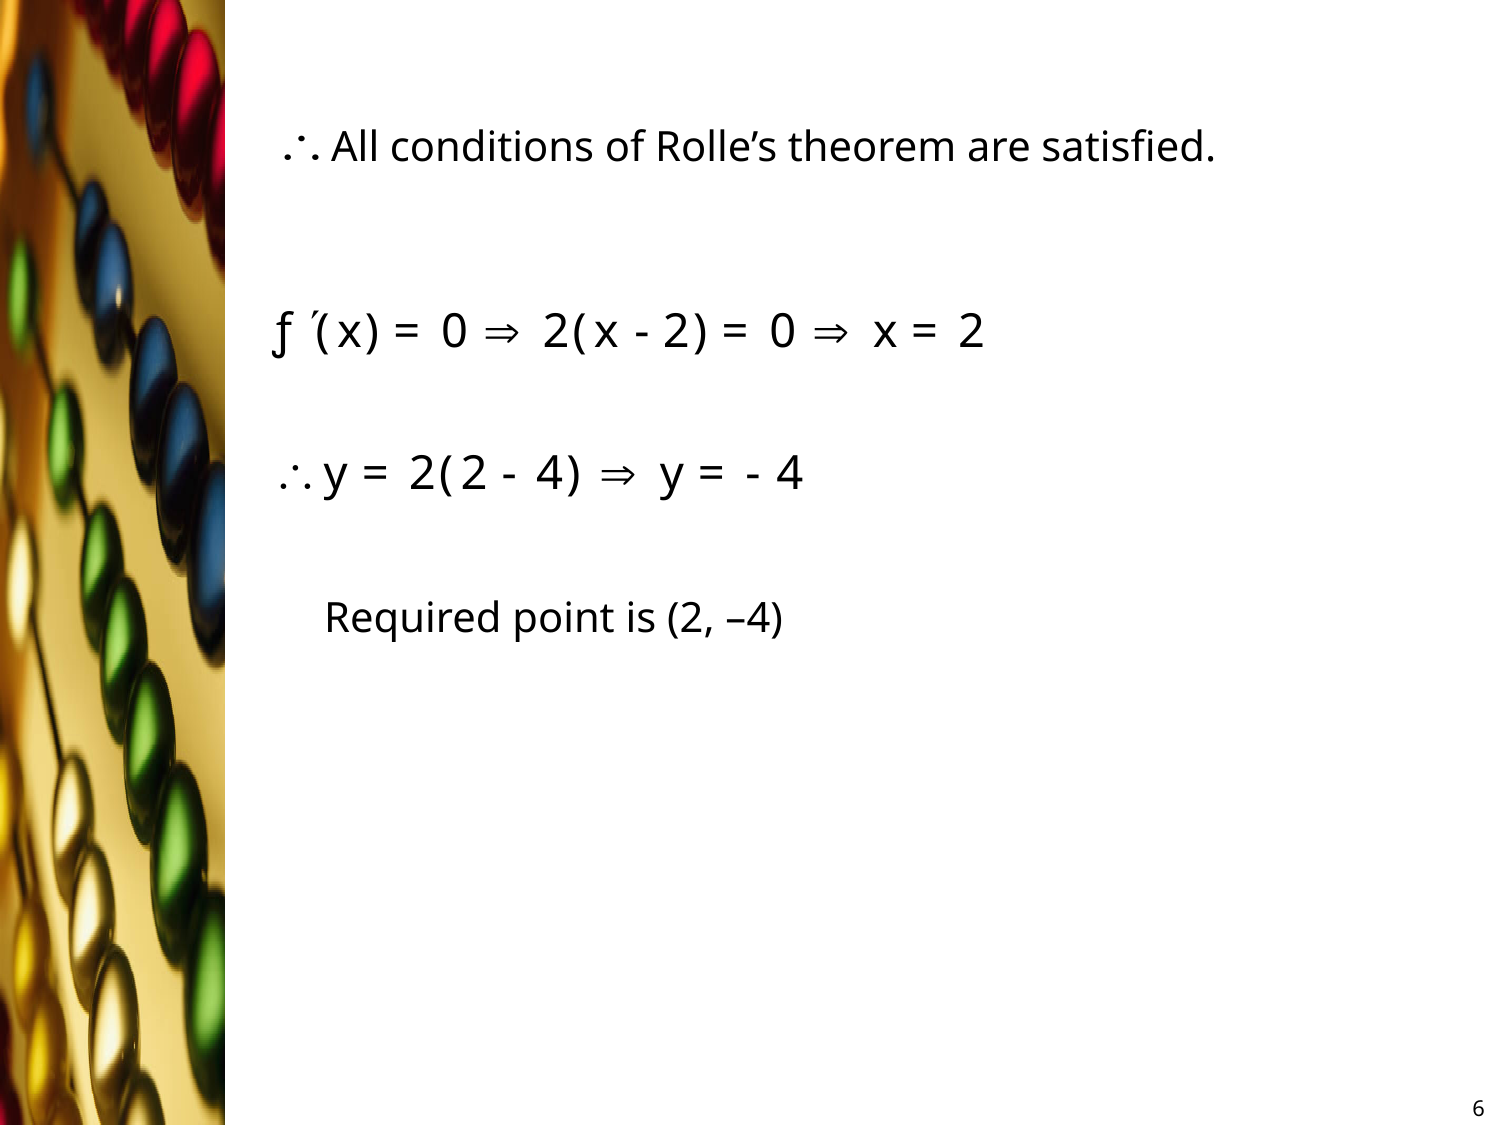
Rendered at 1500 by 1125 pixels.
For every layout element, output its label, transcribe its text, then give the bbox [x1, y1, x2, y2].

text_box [262, 112, 1413, 179]
picture [0, 0, 225, 1125]
text_box Required point is (2, –4) [309, 583, 799, 649]
slide_number 6 [1187, 1087, 1500, 1125]
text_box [262, 300, 997, 371]
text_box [273, 442, 816, 514]
